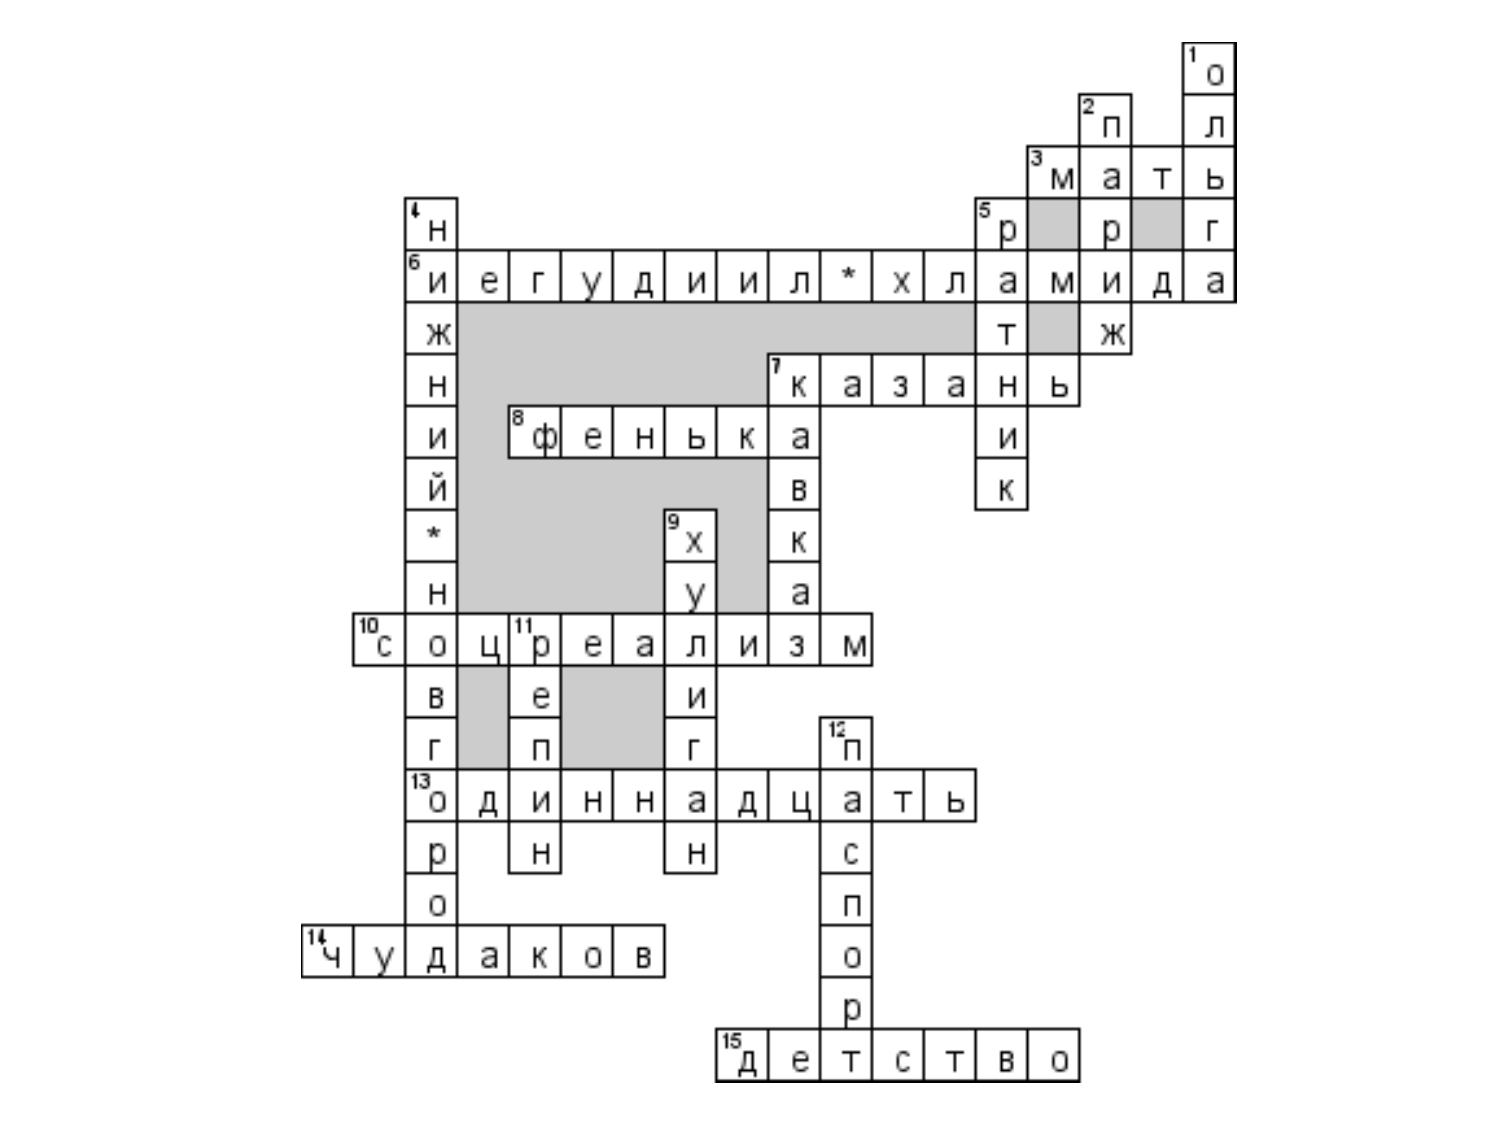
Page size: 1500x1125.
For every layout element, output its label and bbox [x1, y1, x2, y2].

picture [300, 42, 1238, 1083]
